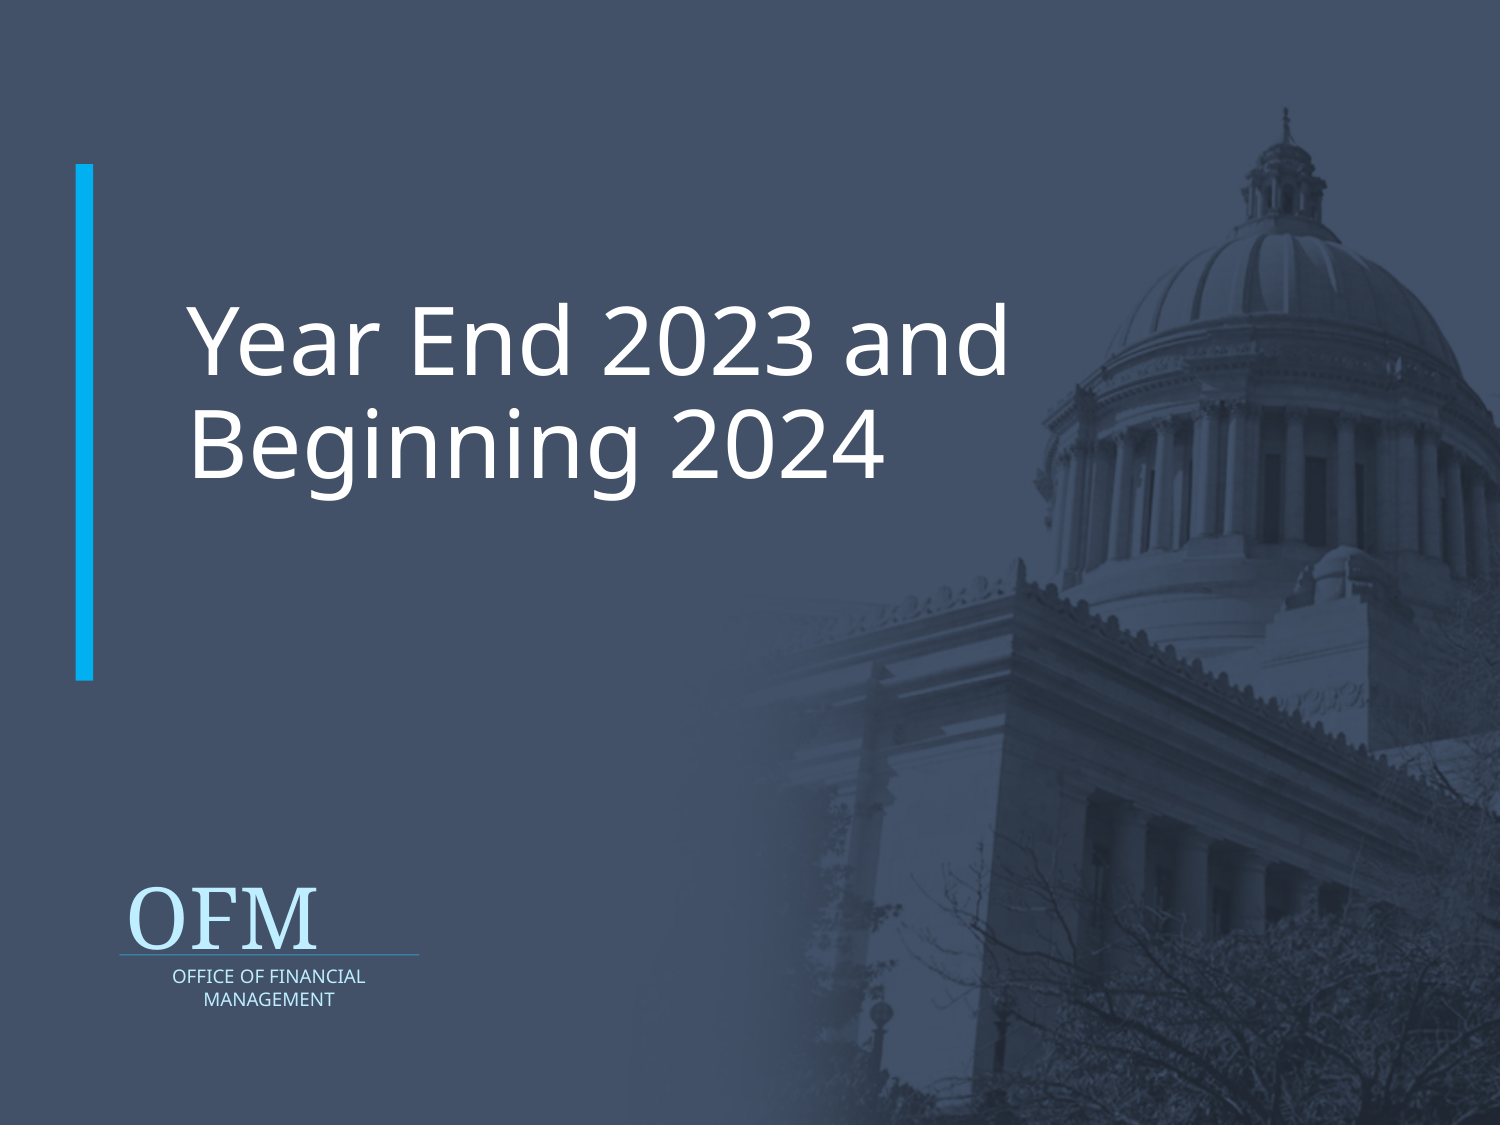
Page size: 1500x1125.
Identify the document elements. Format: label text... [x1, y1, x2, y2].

picture [0, 0, 1500, 1125]
list Year End 2023 and Beginning 2024 [171, 285, 1072, 559]
